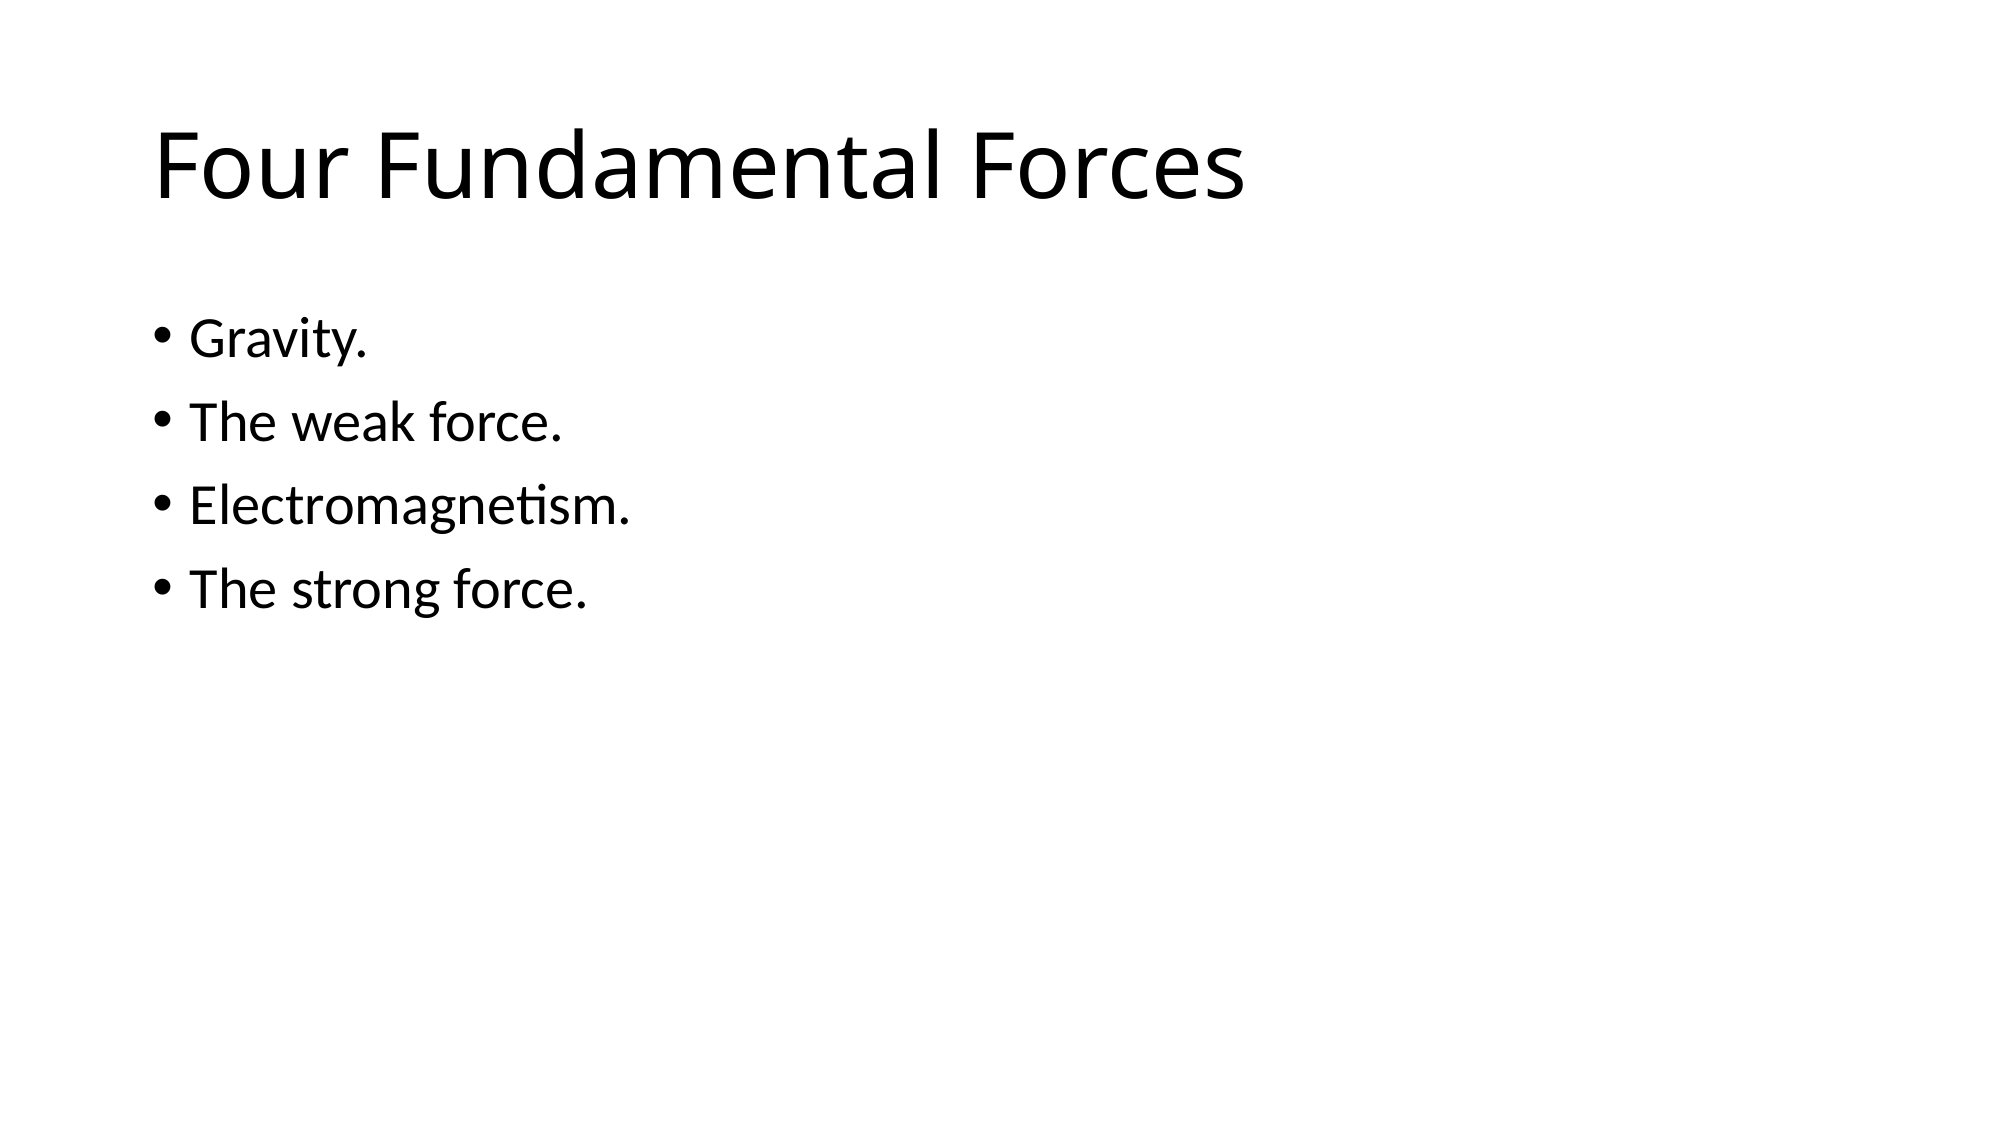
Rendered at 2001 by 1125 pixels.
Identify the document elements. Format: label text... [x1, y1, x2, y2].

title Four Fundamental Forces [137, 59, 1863, 278]
list Gravity. The weak force. Electromagnetism. The strong force. [137, 299, 1863, 1014]
